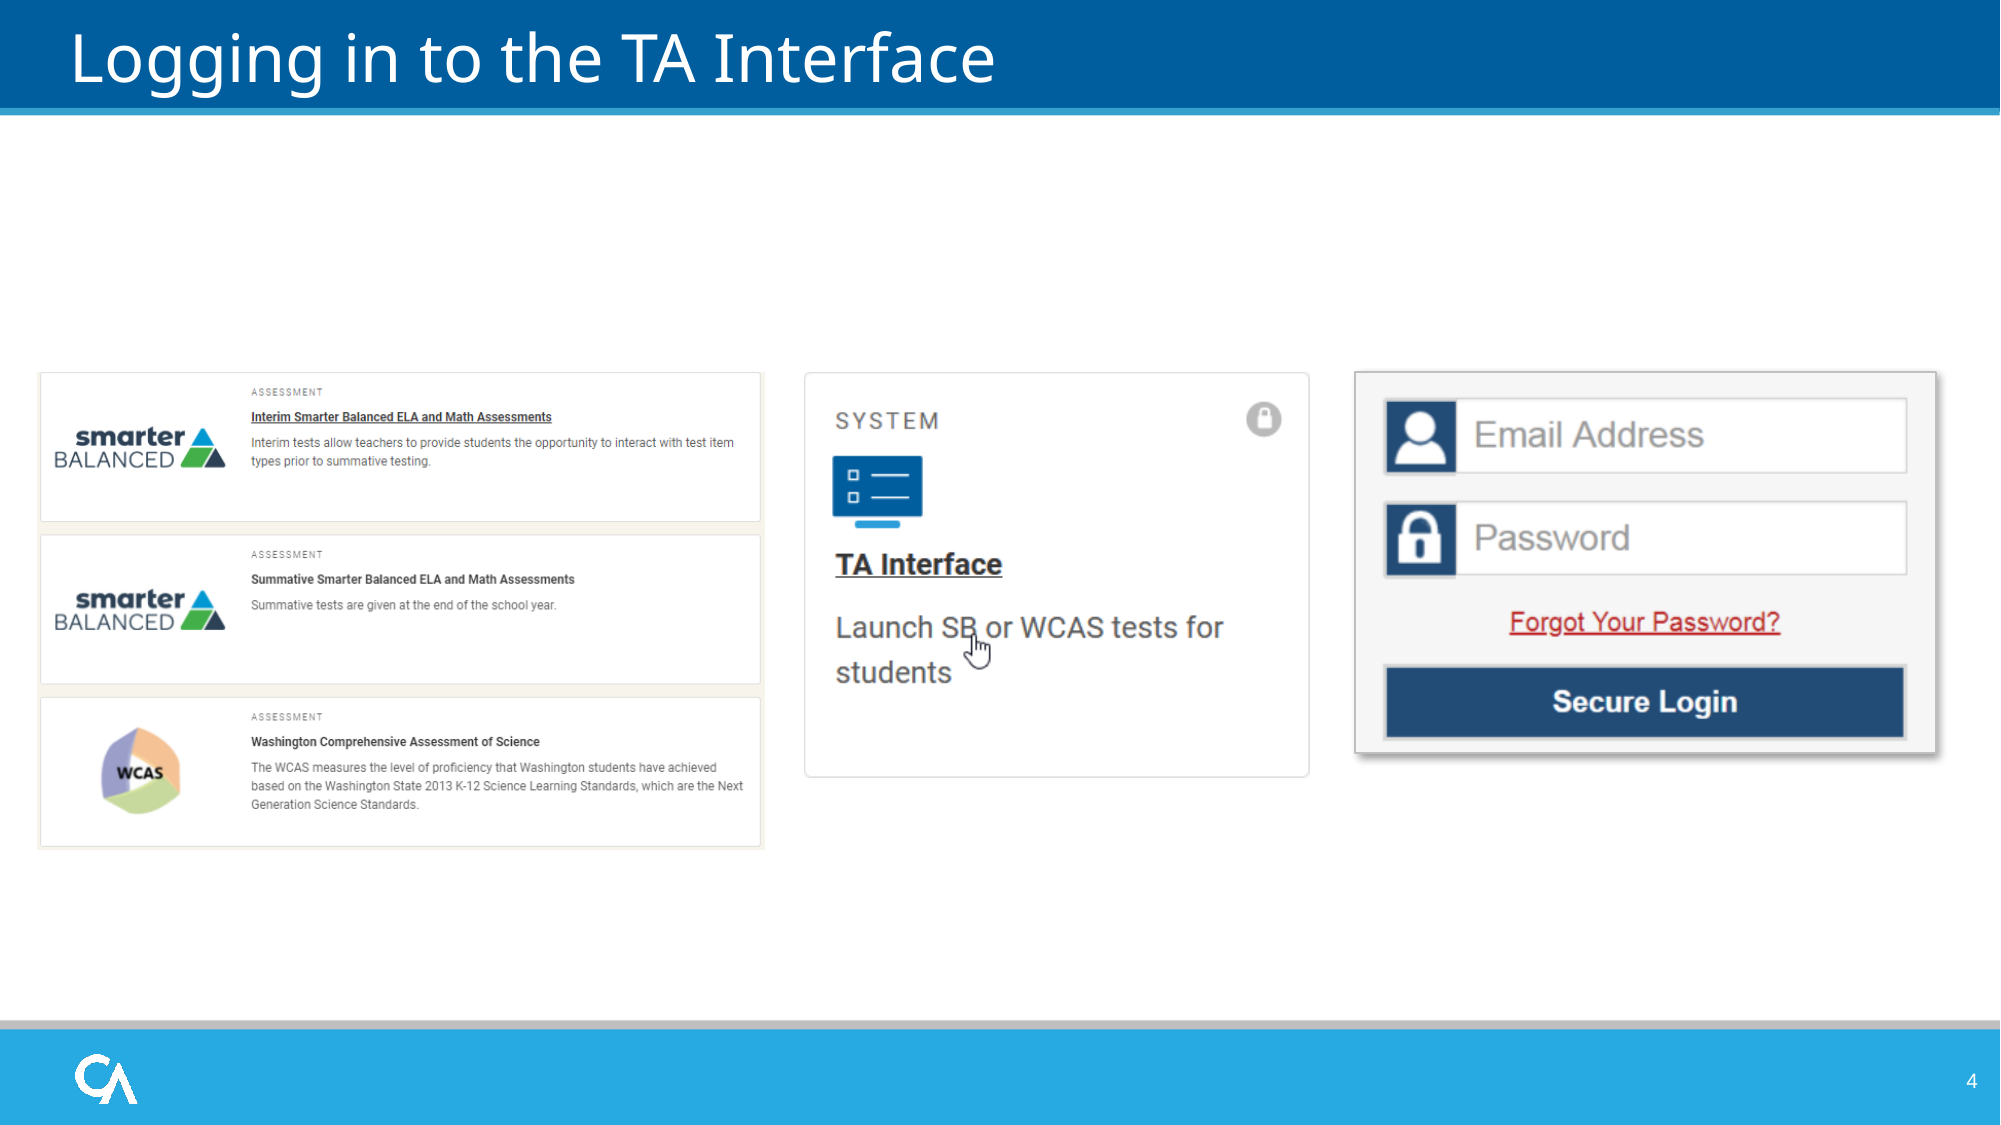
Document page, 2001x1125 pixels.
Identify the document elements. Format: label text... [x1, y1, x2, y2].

picture [1356, 372, 1935, 753]
picture [75, 1054, 138, 1104]
picture [37, 372, 765, 850]
title Logging in to the TA Interface [69, 10, 1935, 96]
picture [804, 372, 1310, 779]
slide_number 4 [1877, 1057, 1993, 1103]
